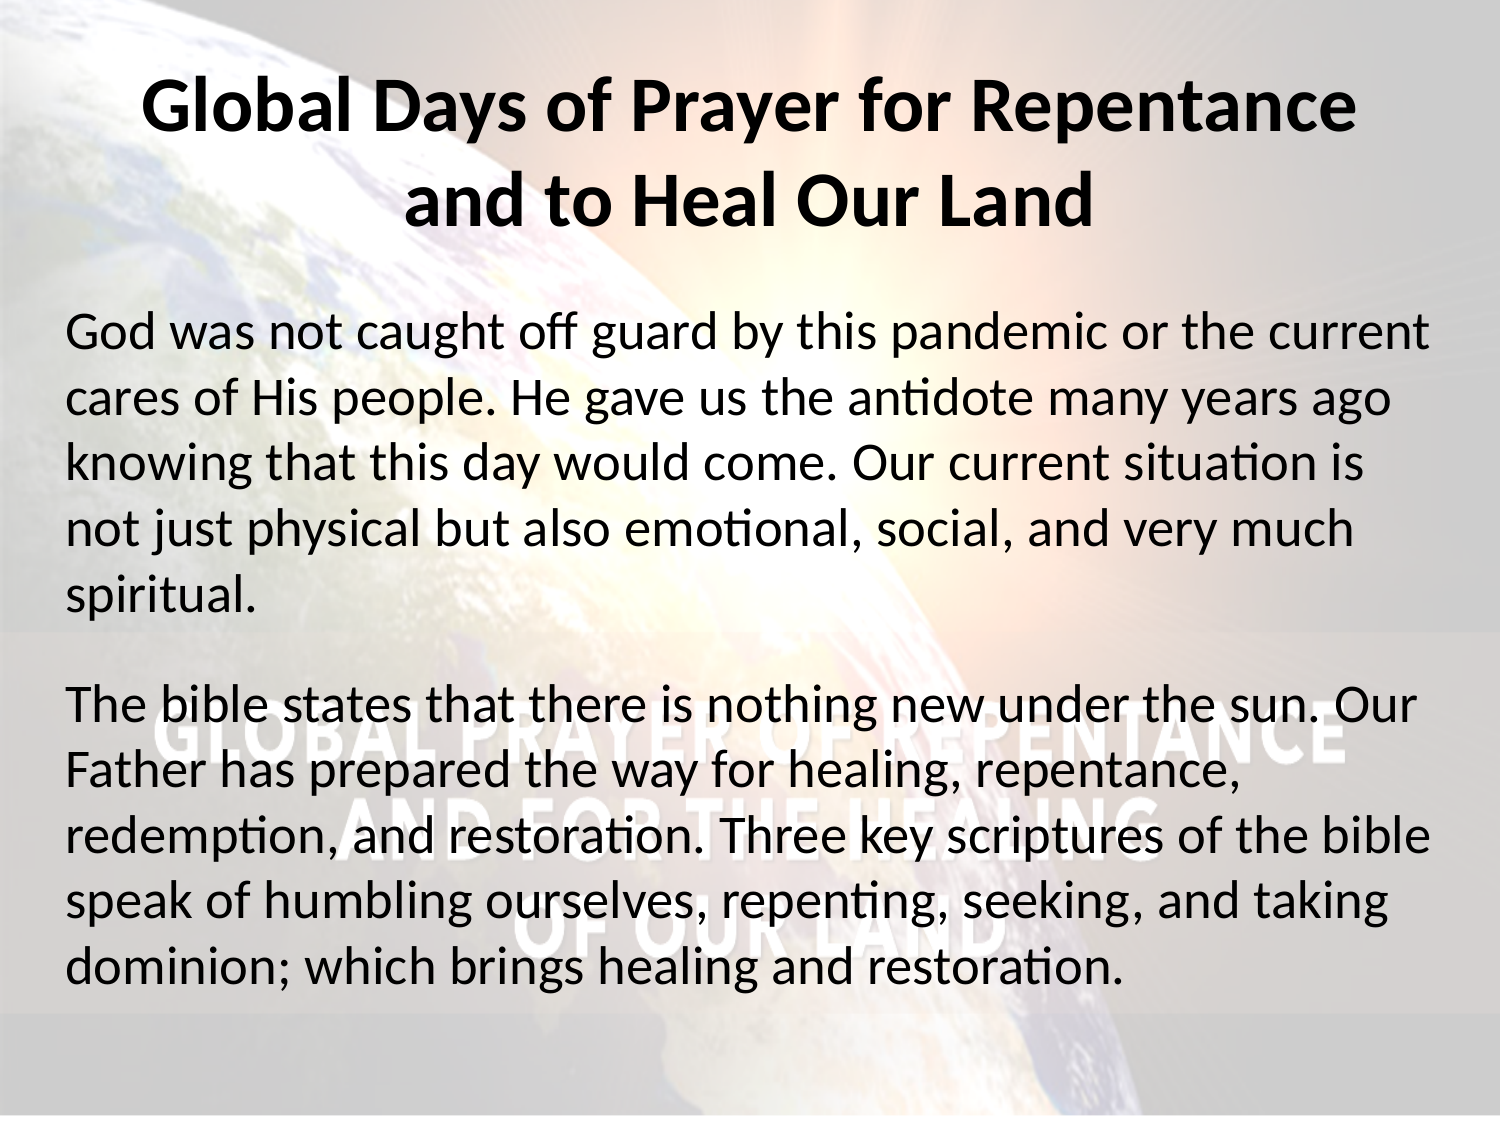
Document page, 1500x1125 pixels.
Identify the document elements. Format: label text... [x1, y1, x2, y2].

picture [0, 0, 1500, 1125]
list God was not caught off guard by this pandemic or the current cares of His people. He gave us the antidote many years ago knowing that this day would come. Our current situation is not just physical but also emotional, social, and very much spiritual. The bible states that there is nothing new under the sun. Our Father has prepared the way for healing, repentance, redemption, and restoration. Three key scriptures of the bible speak of humbling ourselves, repenting, seeking, and taking dominion; which brings healing and restoration. [50, 287, 1463, 1005]
title Global Days of Prayer for Repentance and to Heal Our Land [75, 45, 1425, 250]
